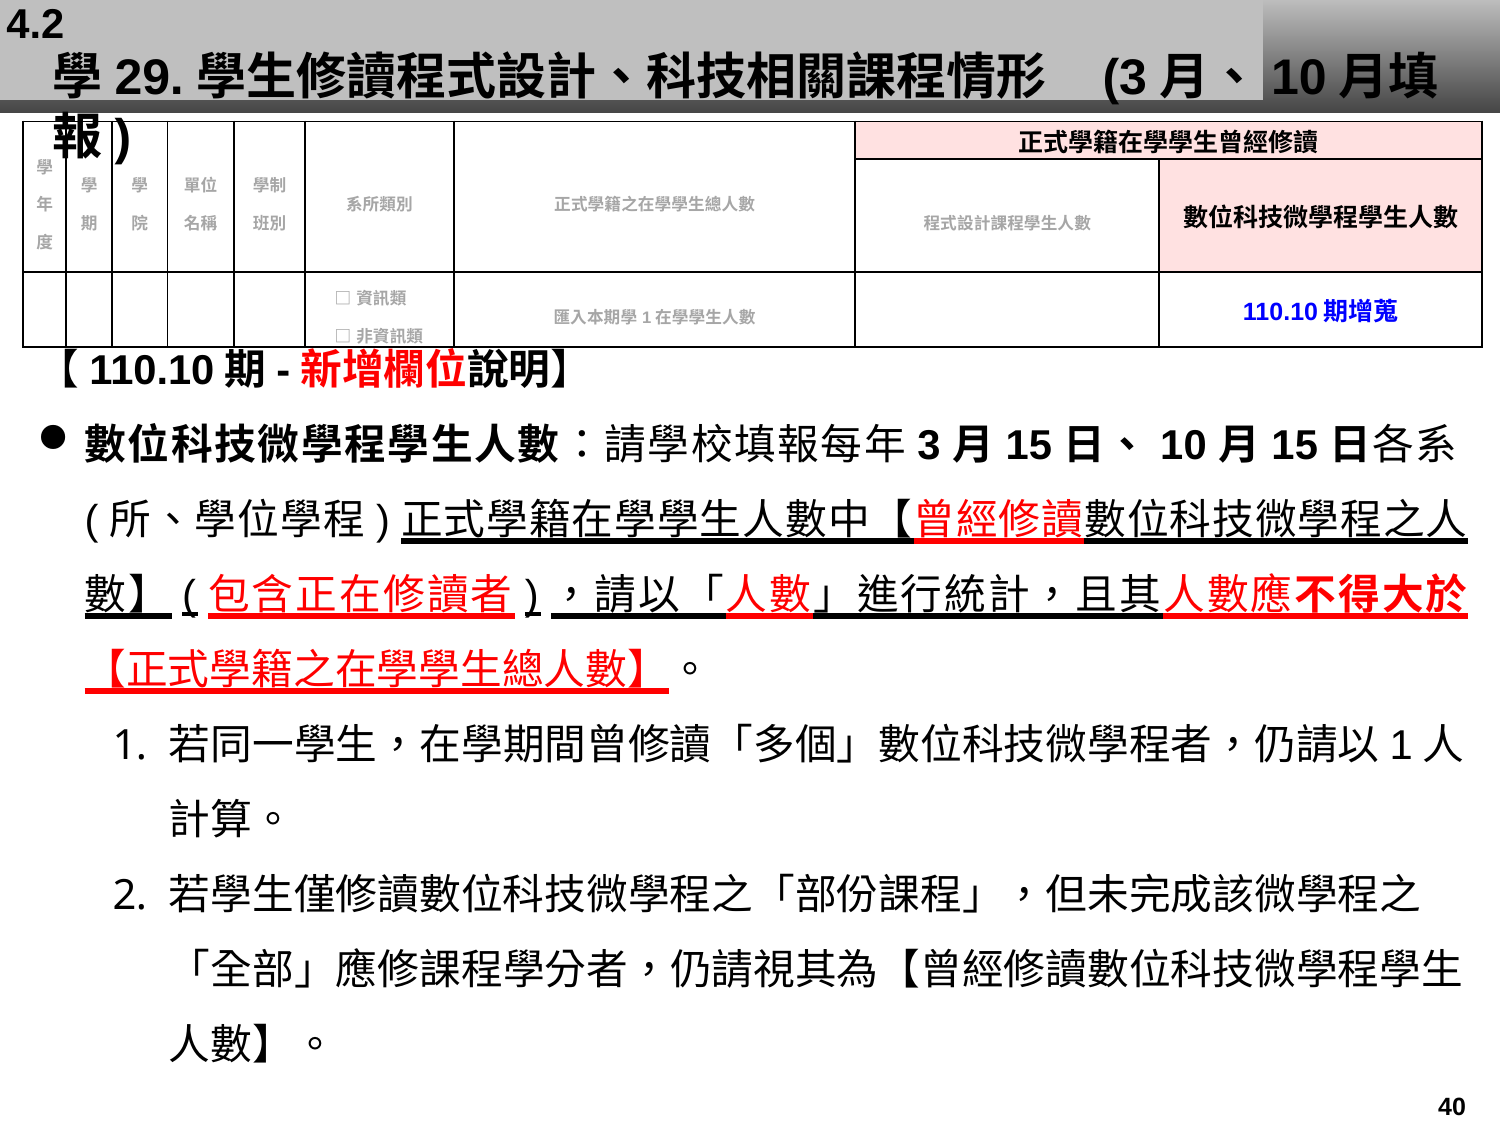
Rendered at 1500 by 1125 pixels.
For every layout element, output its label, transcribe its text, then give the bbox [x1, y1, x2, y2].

table_header 學年度 [24, 122, 65, 271]
table_cell [113, 273, 167, 346]
table_cell 匯入本期學1在學學生人數 [455, 273, 854, 346]
text_box 4.2 [0, 0, 138, 55]
table_header 單位名稱 [168, 122, 233, 271]
table_header 學院 [113, 122, 167, 271]
table_cell [856, 273, 1158, 346]
table_header 系所類別 [306, 122, 453, 271]
table_cell [24, 273, 65, 346]
table_header 正式學籍在學學生曾經修讀 [856, 122, 1481, 158]
table_header 學期 [67, 122, 111, 271]
table_header 正式學籍之在學學生總人數 [455, 122, 854, 271]
table_cell [235, 273, 304, 346]
table_cell 數位科技微學程學生人數 [1160, 160, 1481, 271]
table_cell 110.10期增蒐 [1160, 273, 1481, 346]
text_box 【110.10期-新增欄位說明】 數位科技微學程學生人數：請學校填報每年3月15日、10月15日各系(所、學位學程)正式學籍在學學生人數中【曾經修讀數位科技微學程之人數】(包含正在修讀者)，請以「人數」進行統計，且其人數應不得大於【正式學籍之在學學生總人數】。 若同一學生，在學期間曾修讀「多個」數位科技微學程者，仍請以1人計算。 若學生僅修讀數位科技微學程之「部份課程」，但未完成該微學程之「全部」應修課程學分者，仍請視其為【曾經修讀數位科技微學程學生人數】。 [22, 348, 1483, 1076]
table_cell 程式設計課程學生人數 [856, 160, 1158, 271]
table_cell [168, 273, 233, 346]
title 學29.學生修讀程式設計、科技相關課程情形 (3月、10月填報) [37, 37, 1500, 119]
table_header 學制班別 [235, 122, 304, 271]
table_cell [67, 273, 111, 346]
table_cell □資訊類 □非資訊類 [306, 273, 453, 346]
